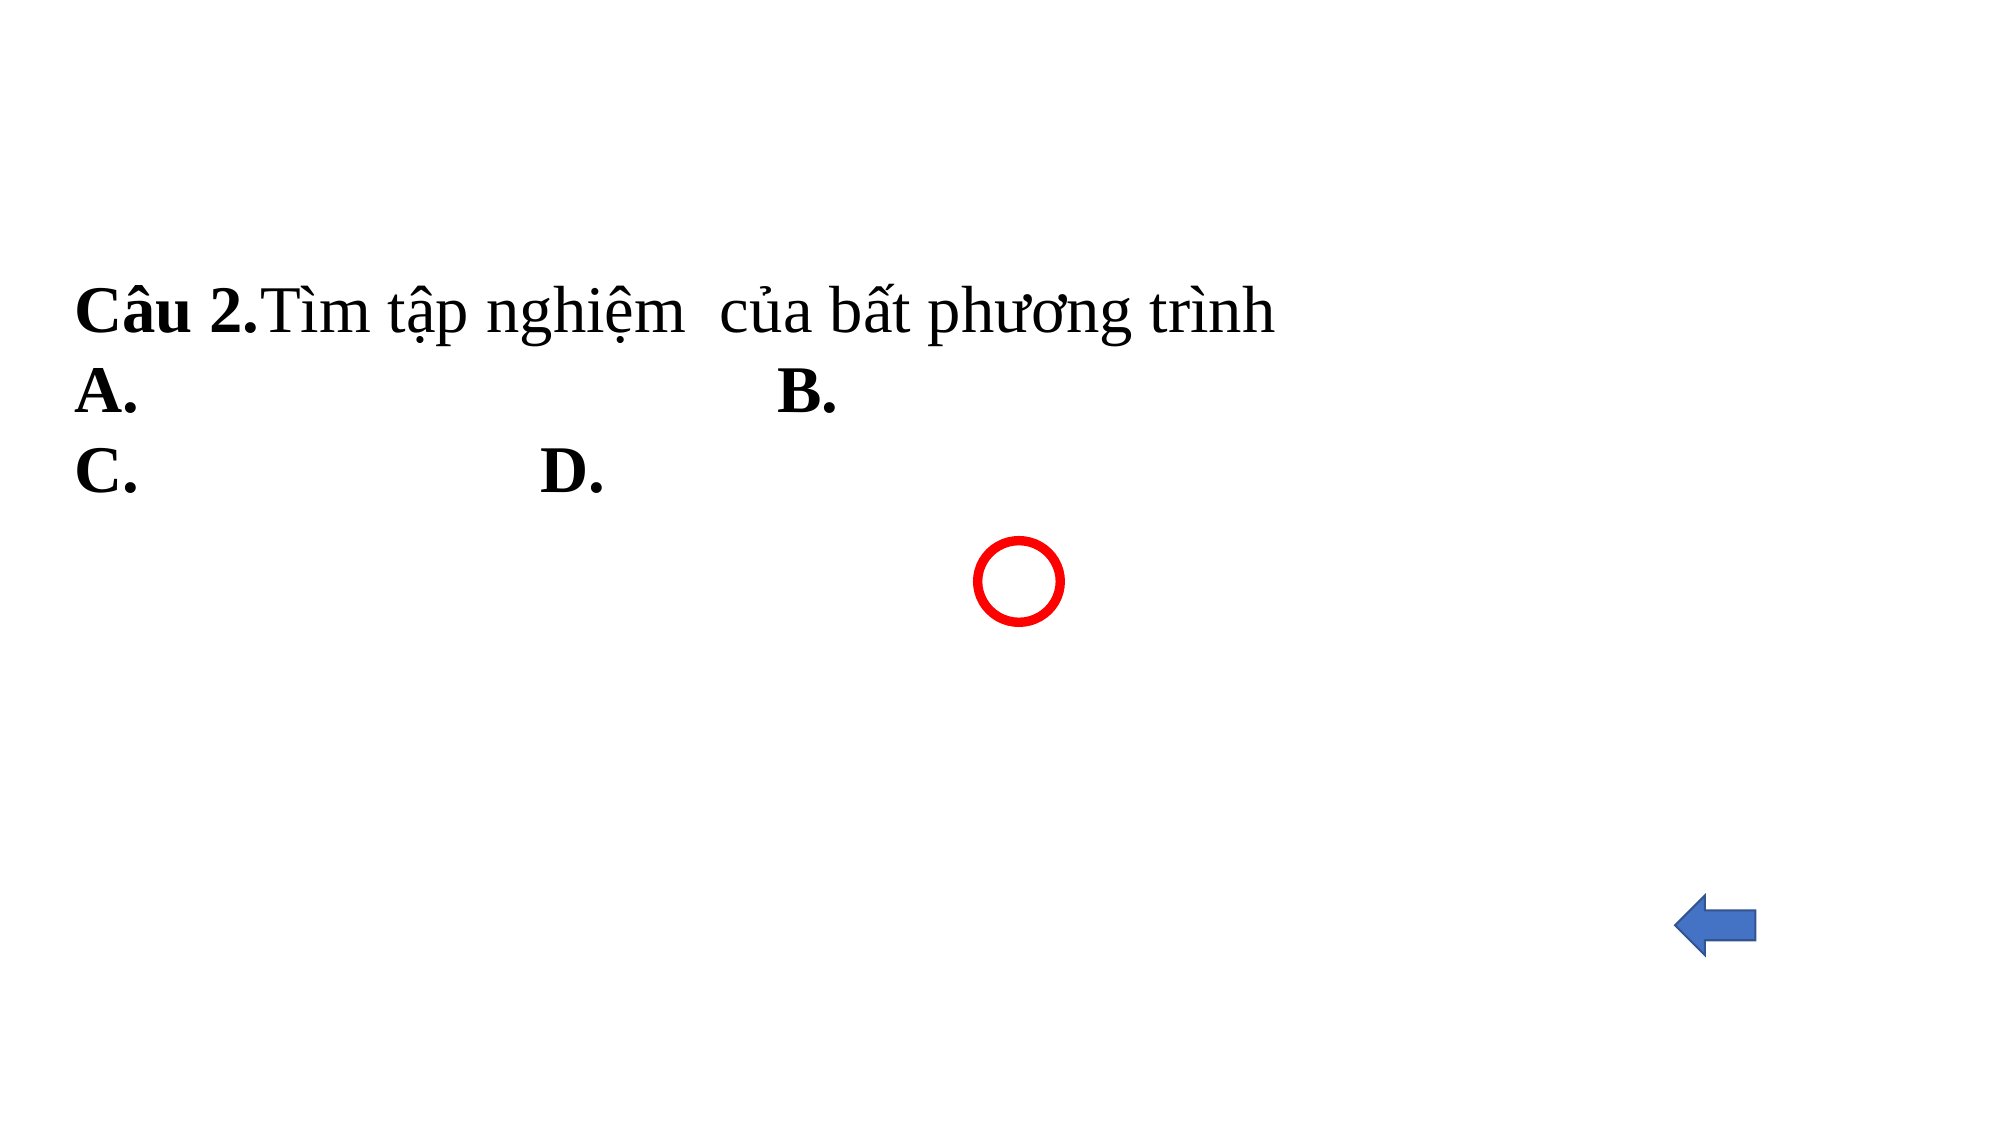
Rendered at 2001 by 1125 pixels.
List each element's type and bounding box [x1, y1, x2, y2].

text_box [1673, 893, 1757, 958]
text_box [976, 539, 1062, 624]
